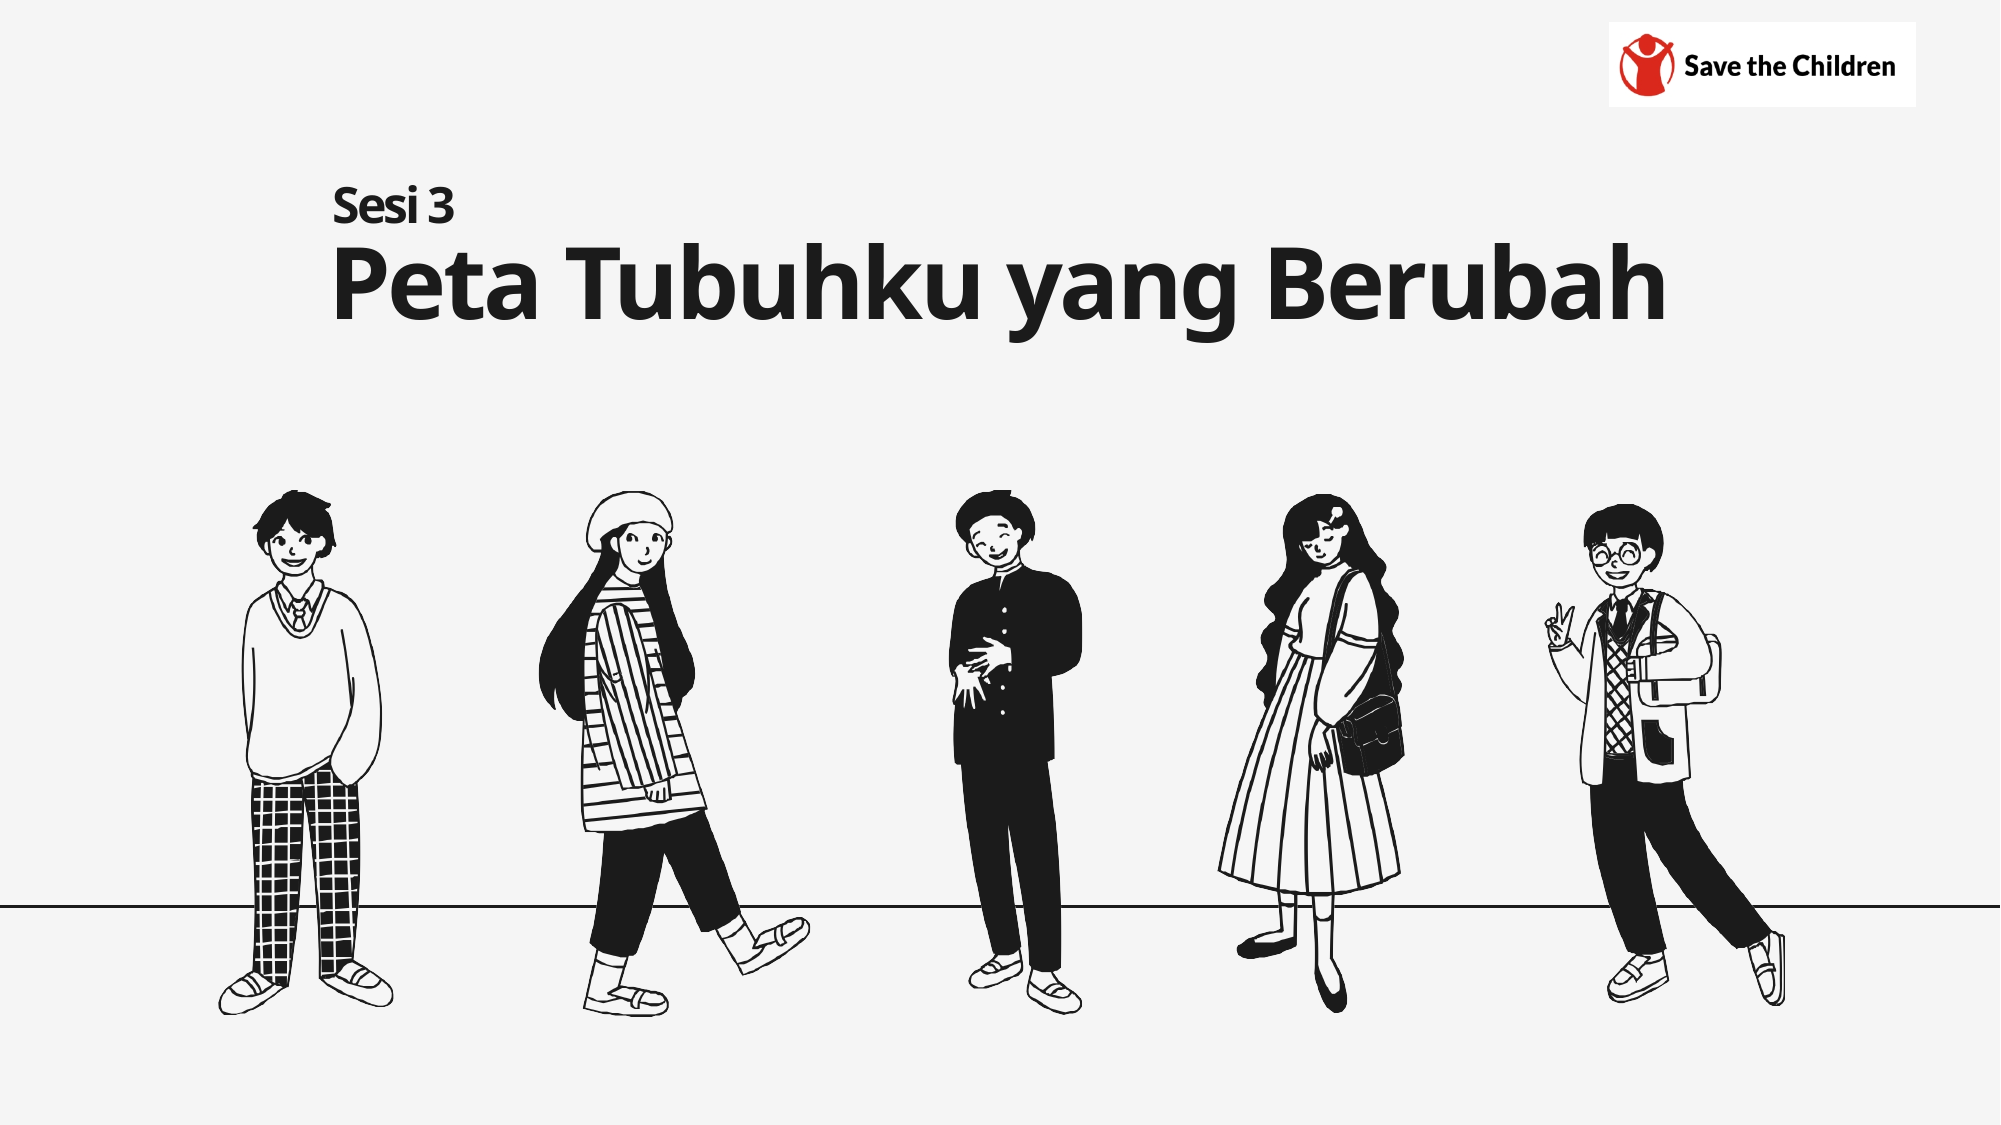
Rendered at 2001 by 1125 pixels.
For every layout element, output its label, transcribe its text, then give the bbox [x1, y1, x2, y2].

text_box [218, 490, 394, 1015]
text_box Sesi 3 [307, 171, 480, 234]
text_box Peta Tubuhku yang Berubah [212, 218, 1786, 340]
text_box [948, 490, 1083, 1015]
text_box [1217, 494, 1405, 1013]
text_box [538, 491, 811, 1017]
picture [1609, 22, 1916, 107]
text_box [1544, 504, 1786, 1006]
